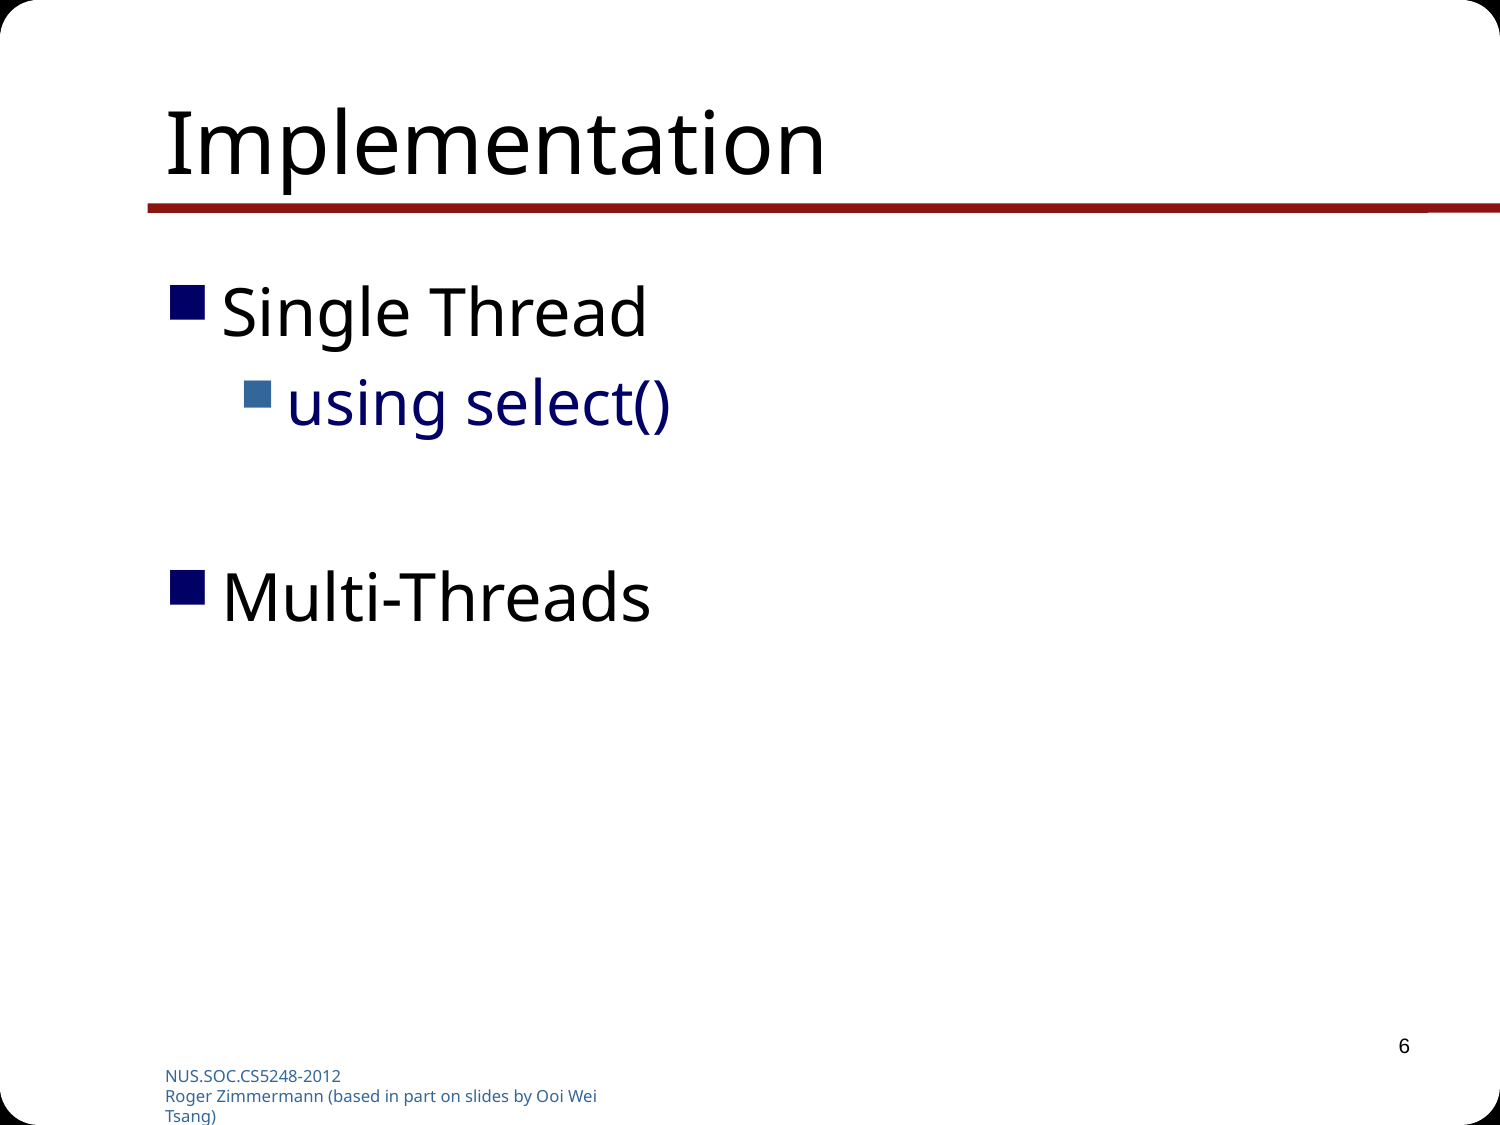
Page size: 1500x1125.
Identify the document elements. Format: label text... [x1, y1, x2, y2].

list Single Thread using select() Multi-Threads [149, 262, 1426, 1006]
slide_number NUS.SOC.CS5248-2012 Roger Zimmermann (based in part on slides by Ooi Wei Tsang) [149, 1058, 549, 1101]
footer [549, 1024, 1038, 1101]
title Implementation [149, 45, 1426, 234]
slide_number 6 [1112, 1024, 1426, 1101]
